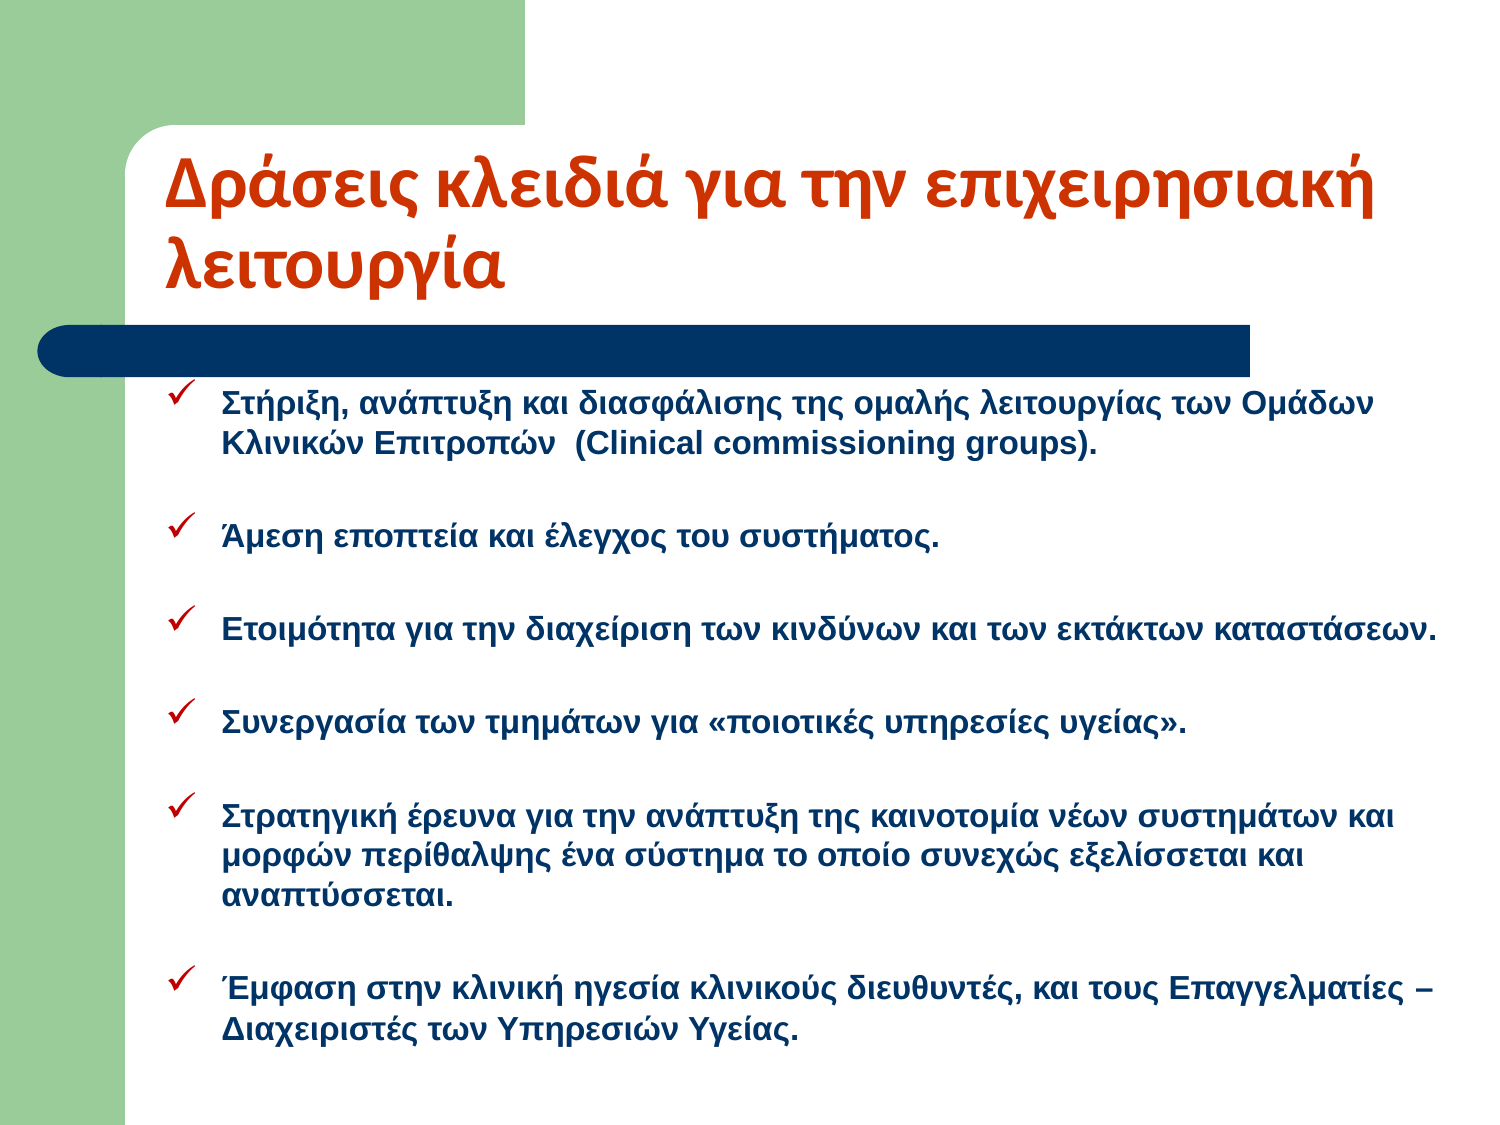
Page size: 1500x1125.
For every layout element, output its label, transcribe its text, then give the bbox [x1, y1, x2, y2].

title Δράσεις κλειδιά για την επιχειρησιακή λειτουργία [149, 124, 1463, 313]
list Στήριξη, ανάπτυξη και διασφάλισης της ομαλής λειτουργίας των Ομάδων Κλινικών Επιτροπών (Clinical commissioning groups). Άμεση εποπτεία και έλεγχος του συστήματος. Ετοιμότητα για την διαχείριση των κινδύνων και των εκτάκτων καταστάσεων. Συνεργασία των τμημάτων για «ποιοτικές υπηρεσίες υγείας». Στρατηγική έρευνα για την ανάπτυξη της καινοτομία νέων συστημάτων και μορφών περίθαλψης ένα σύστημα το οποίο συνεχώς εξελίσσεται και αναπτύσσεται. Έμφαση στην κλινική ηγεσία κλινικούς διευθυντές, και τους Επαγγελματίες – Διαχειριστές των Υπηρεσιών Υγείας. [149, 373, 1463, 1095]
